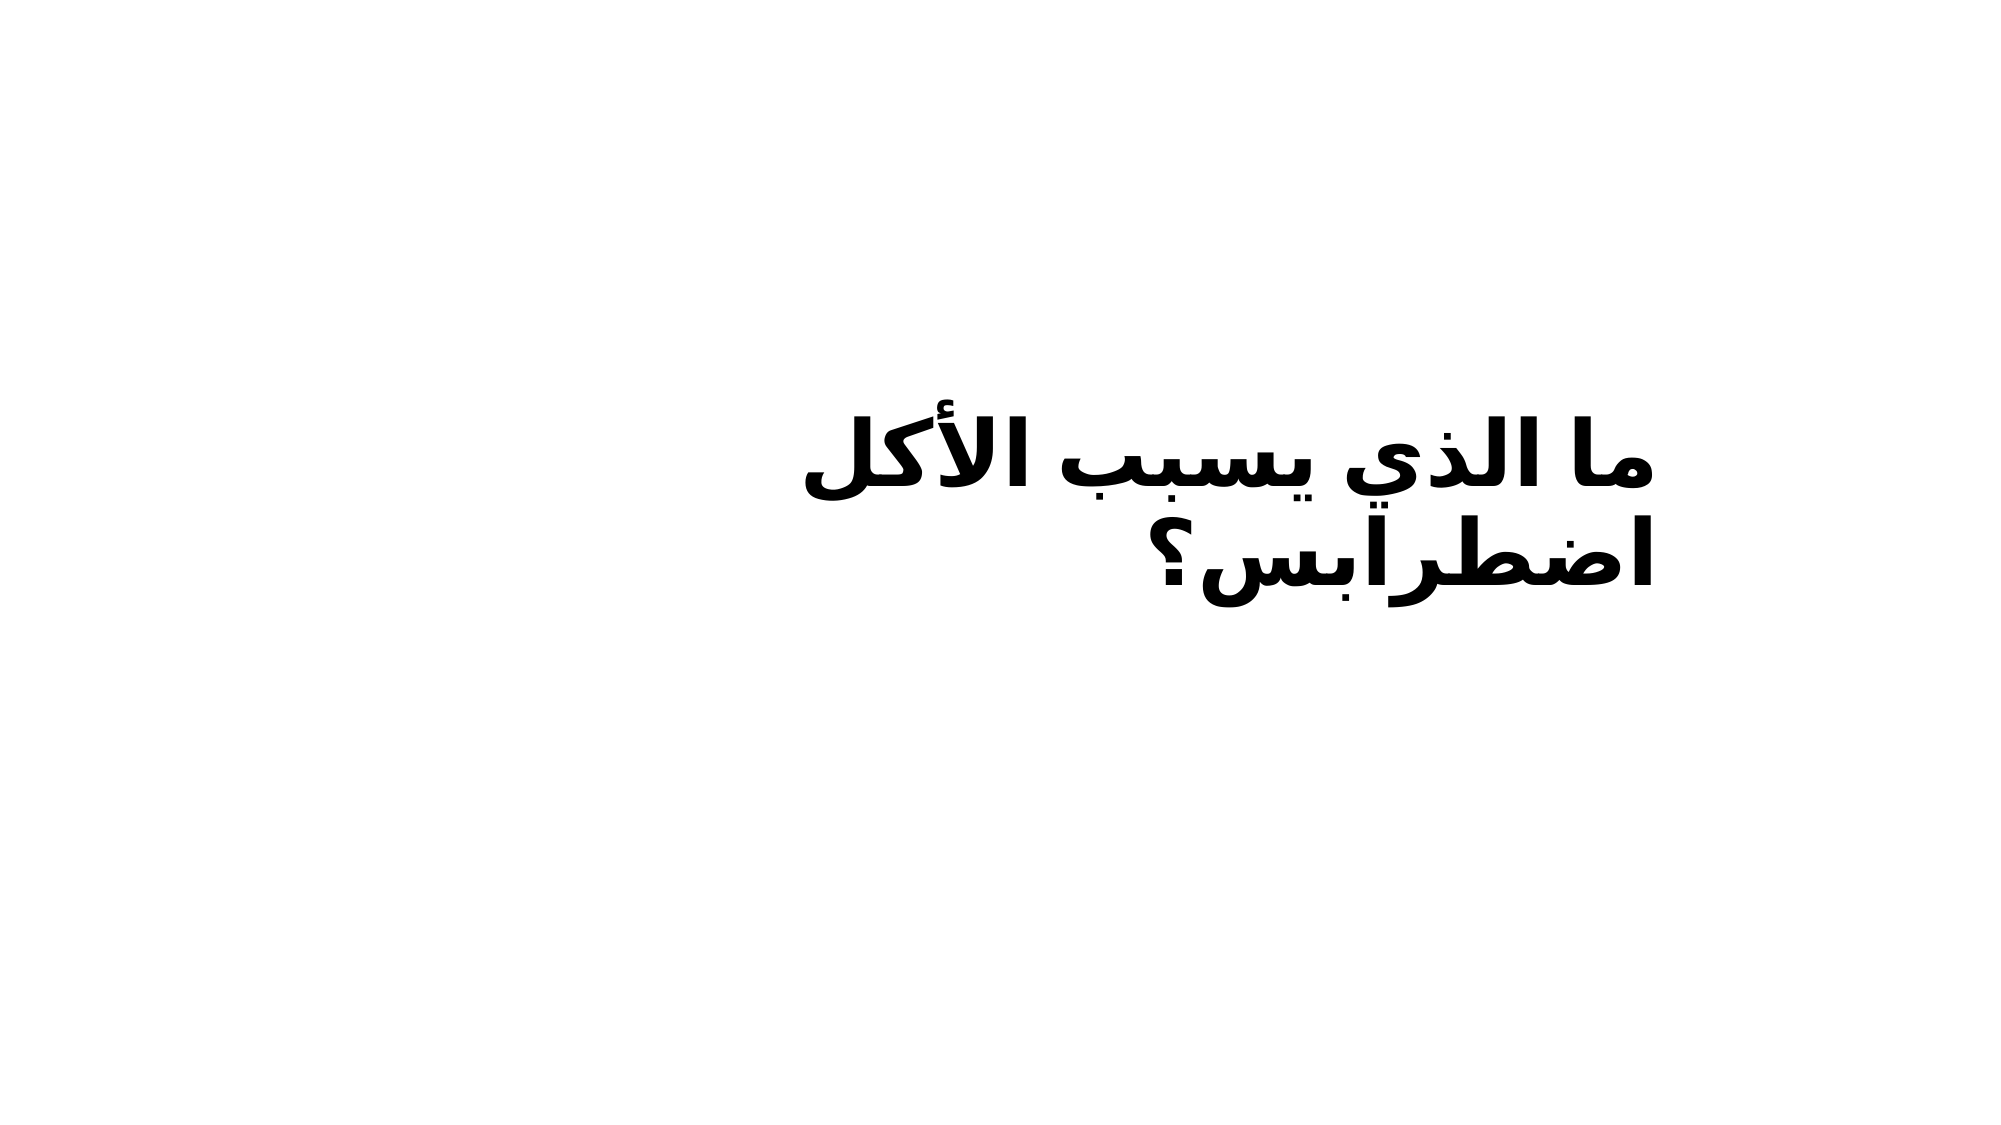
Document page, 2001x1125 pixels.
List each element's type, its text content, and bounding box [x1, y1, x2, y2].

title ما الذي يسبب الأكل اضطرابس؟ [324, 375, 1675, 638]
